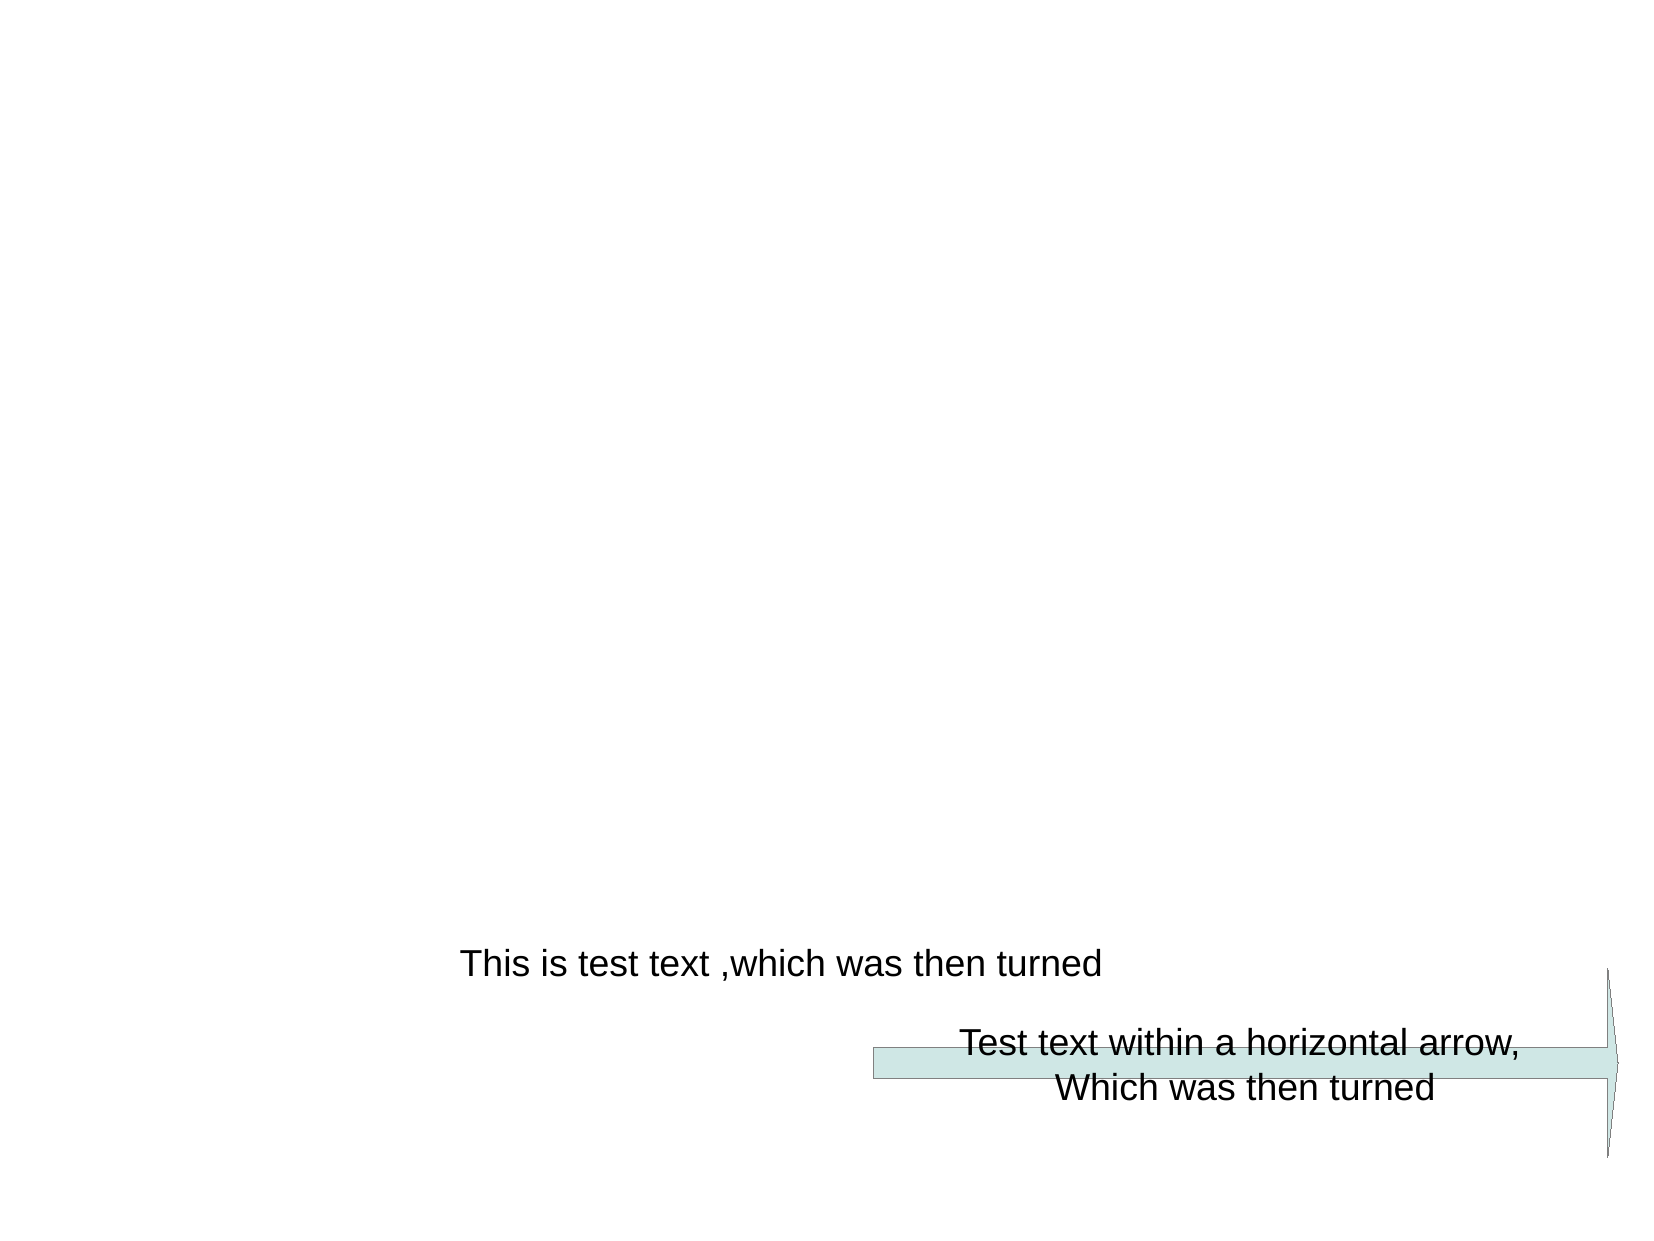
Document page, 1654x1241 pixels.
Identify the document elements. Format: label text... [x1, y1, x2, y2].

text_box This is test text ,which was then turned [444, 932, 1117, 989]
text_box Test text within a horizontal arrow, Which was then turned [873, 968, 1619, 1158]
